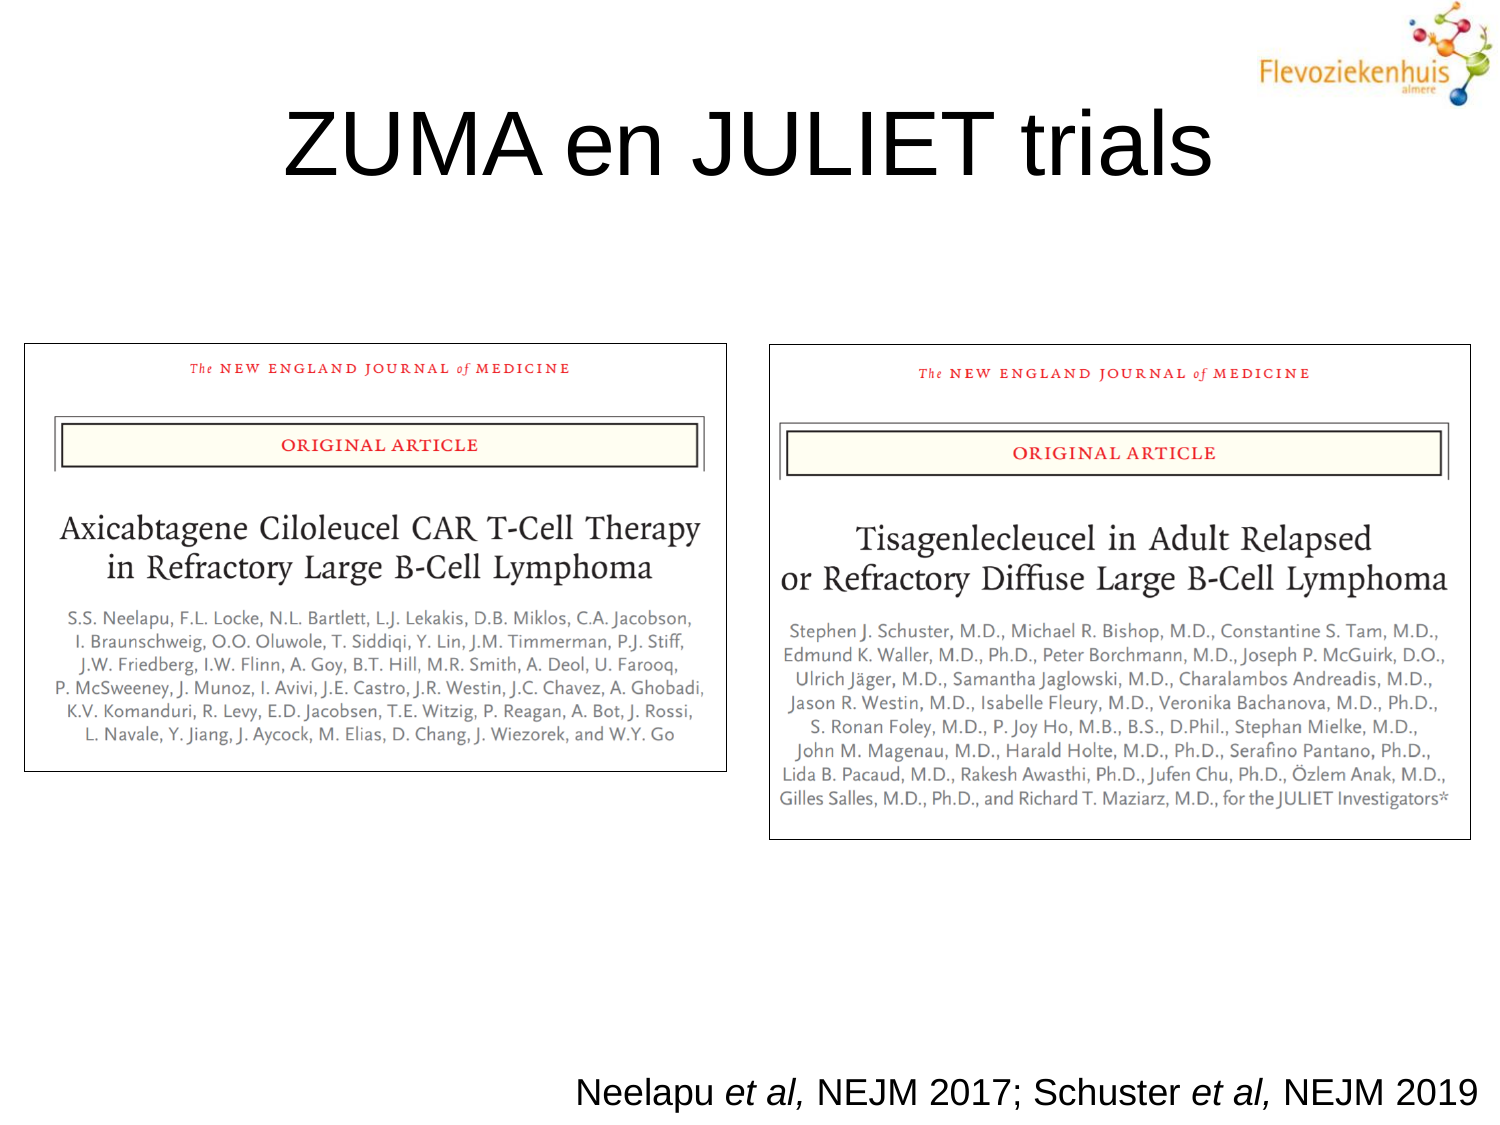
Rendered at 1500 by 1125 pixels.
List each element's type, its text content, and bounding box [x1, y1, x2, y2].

picture [24, 343, 727, 772]
title ZUMA en JULIET trials [75, 45, 1425, 233]
text_box Neelapu et al, NEJM 2017; Schuster et al, NEJM 2019 [560, 1061, 1494, 1121]
picture [769, 343, 1472, 840]
picture [1257, 0, 1500, 109]
